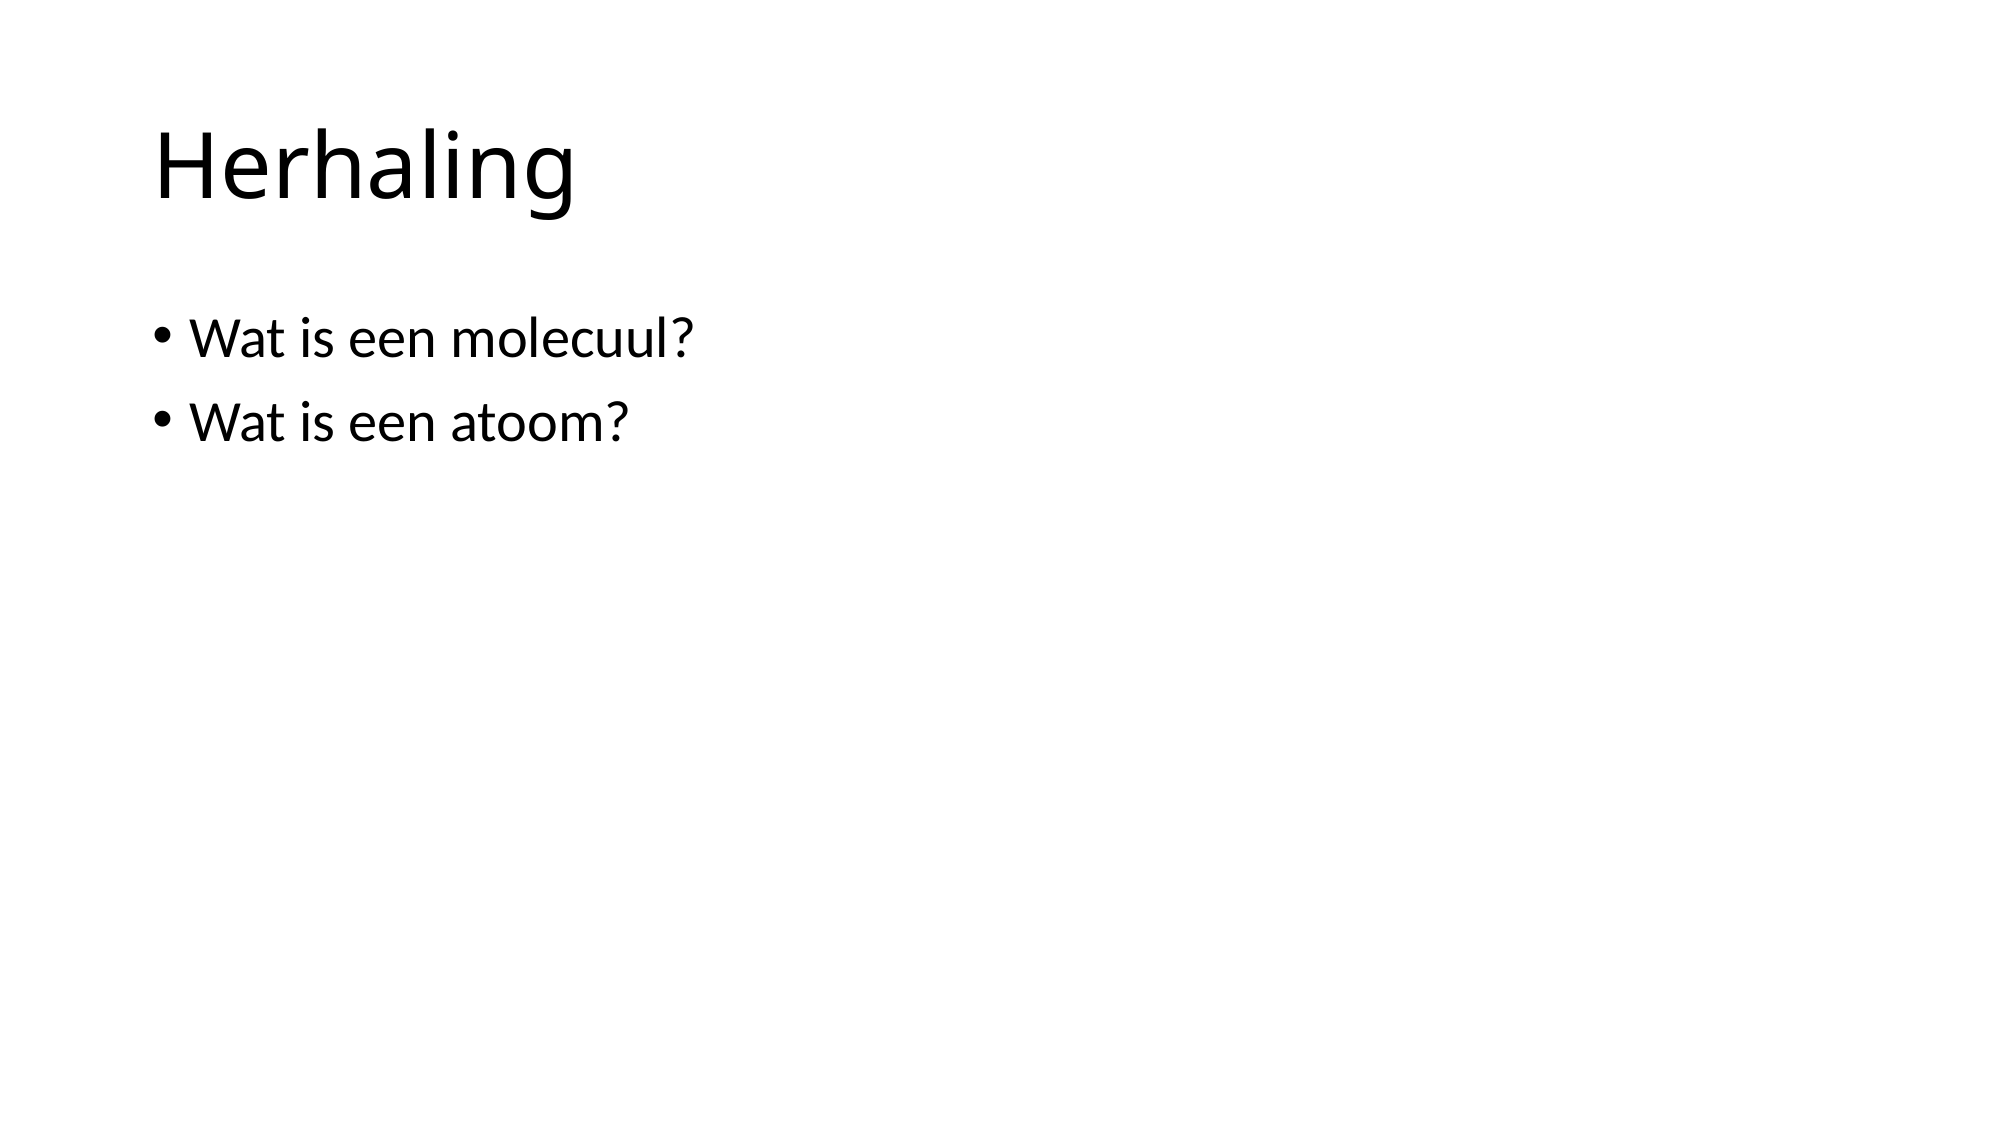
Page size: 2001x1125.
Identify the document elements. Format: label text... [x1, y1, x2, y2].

title Herhaling [137, 59, 1863, 278]
list Wat is een molecuul? Wat is een atoom? [137, 299, 1863, 1014]
